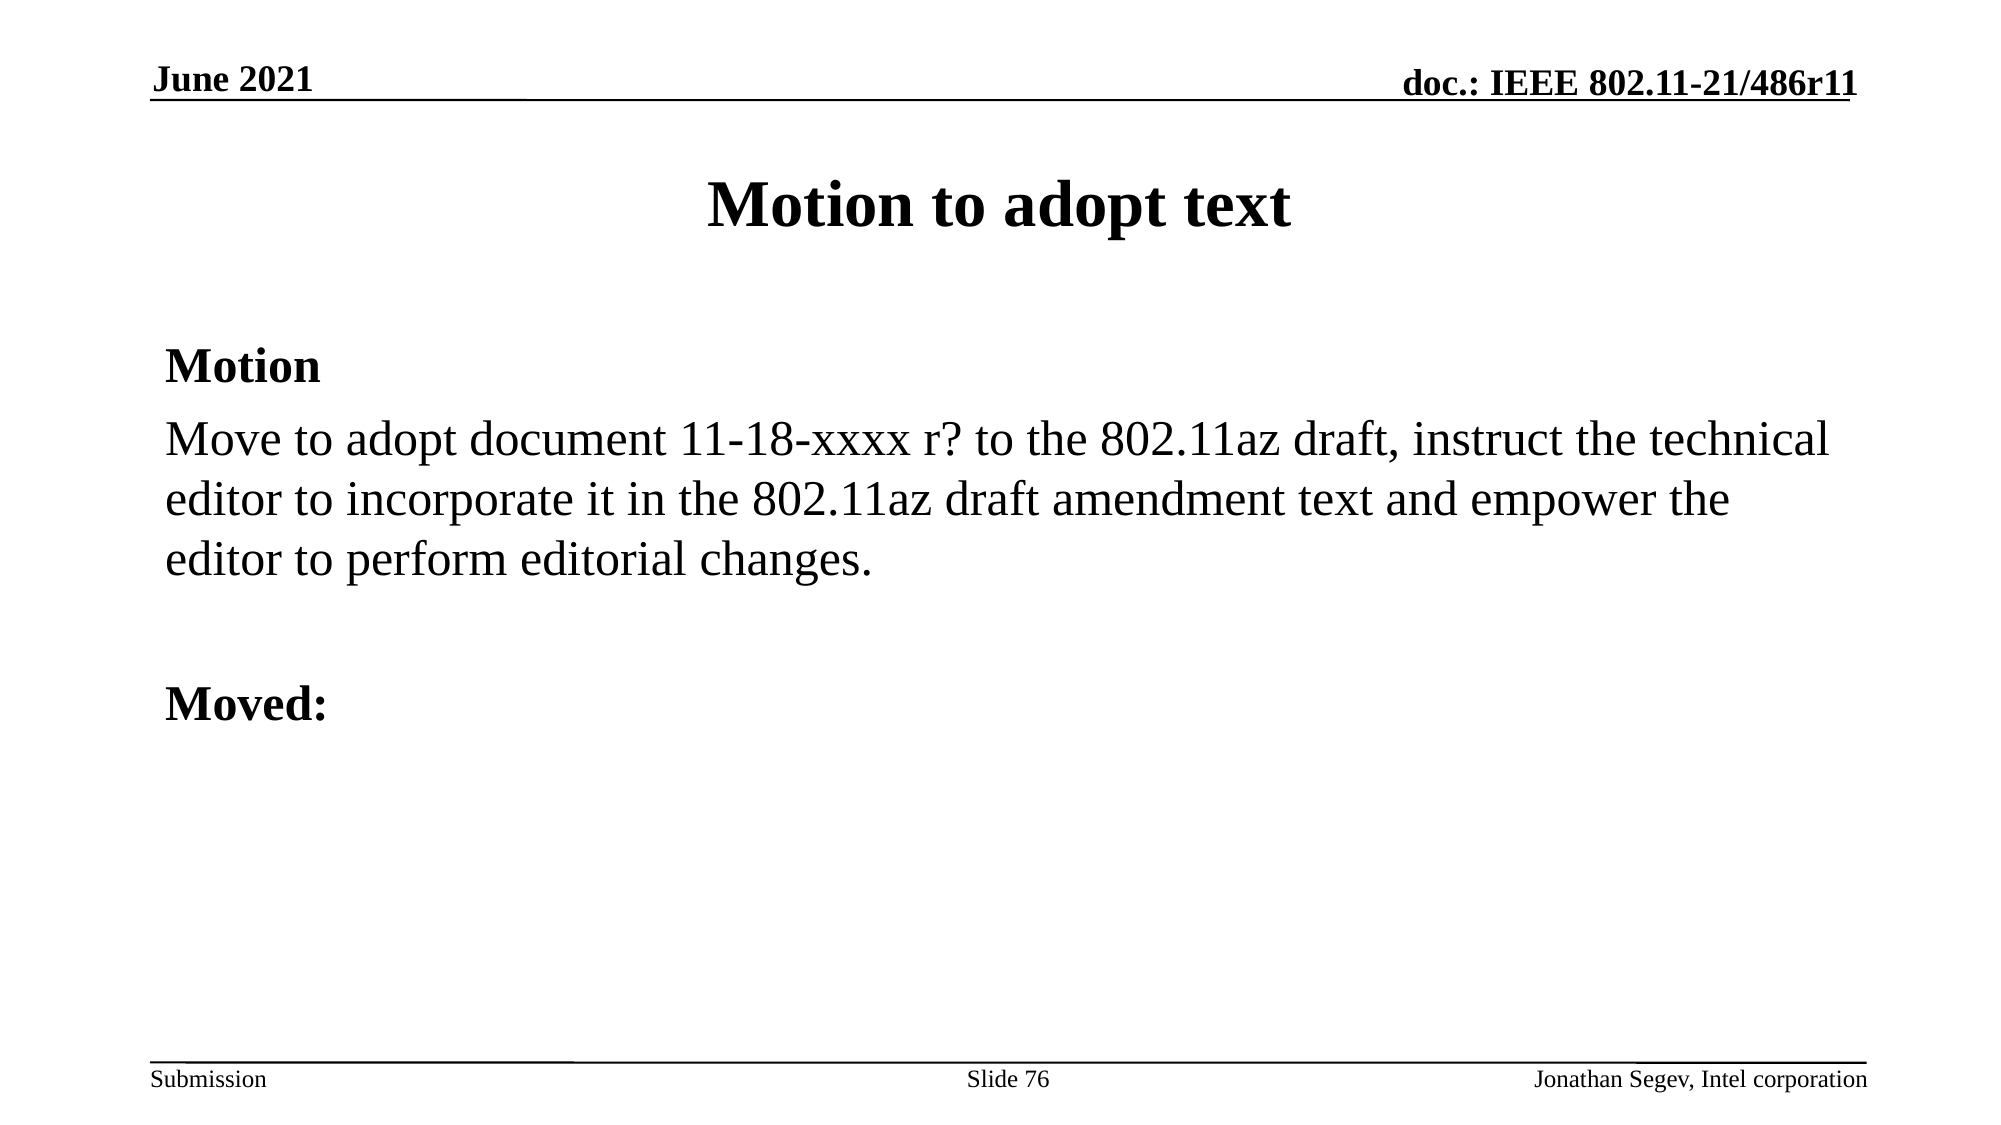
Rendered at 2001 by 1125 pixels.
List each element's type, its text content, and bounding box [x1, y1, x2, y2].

title Motion to adopt text [149, 112, 1850, 288]
footer Jonathan Segev, Intel corporation [1171, 1061, 1869, 1093]
list Motion Move to adopt document 11-18-xxxx r? to the 802.11az draft, instruct the technical editor to incorporate it in the 802.11az draft amendment text and empower the editor to perform editorial changes. Moved: [149, 324, 1850, 1000]
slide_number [152, 54, 563, 100]
slide_number Slide 76 [950, 1061, 1067, 1123]
